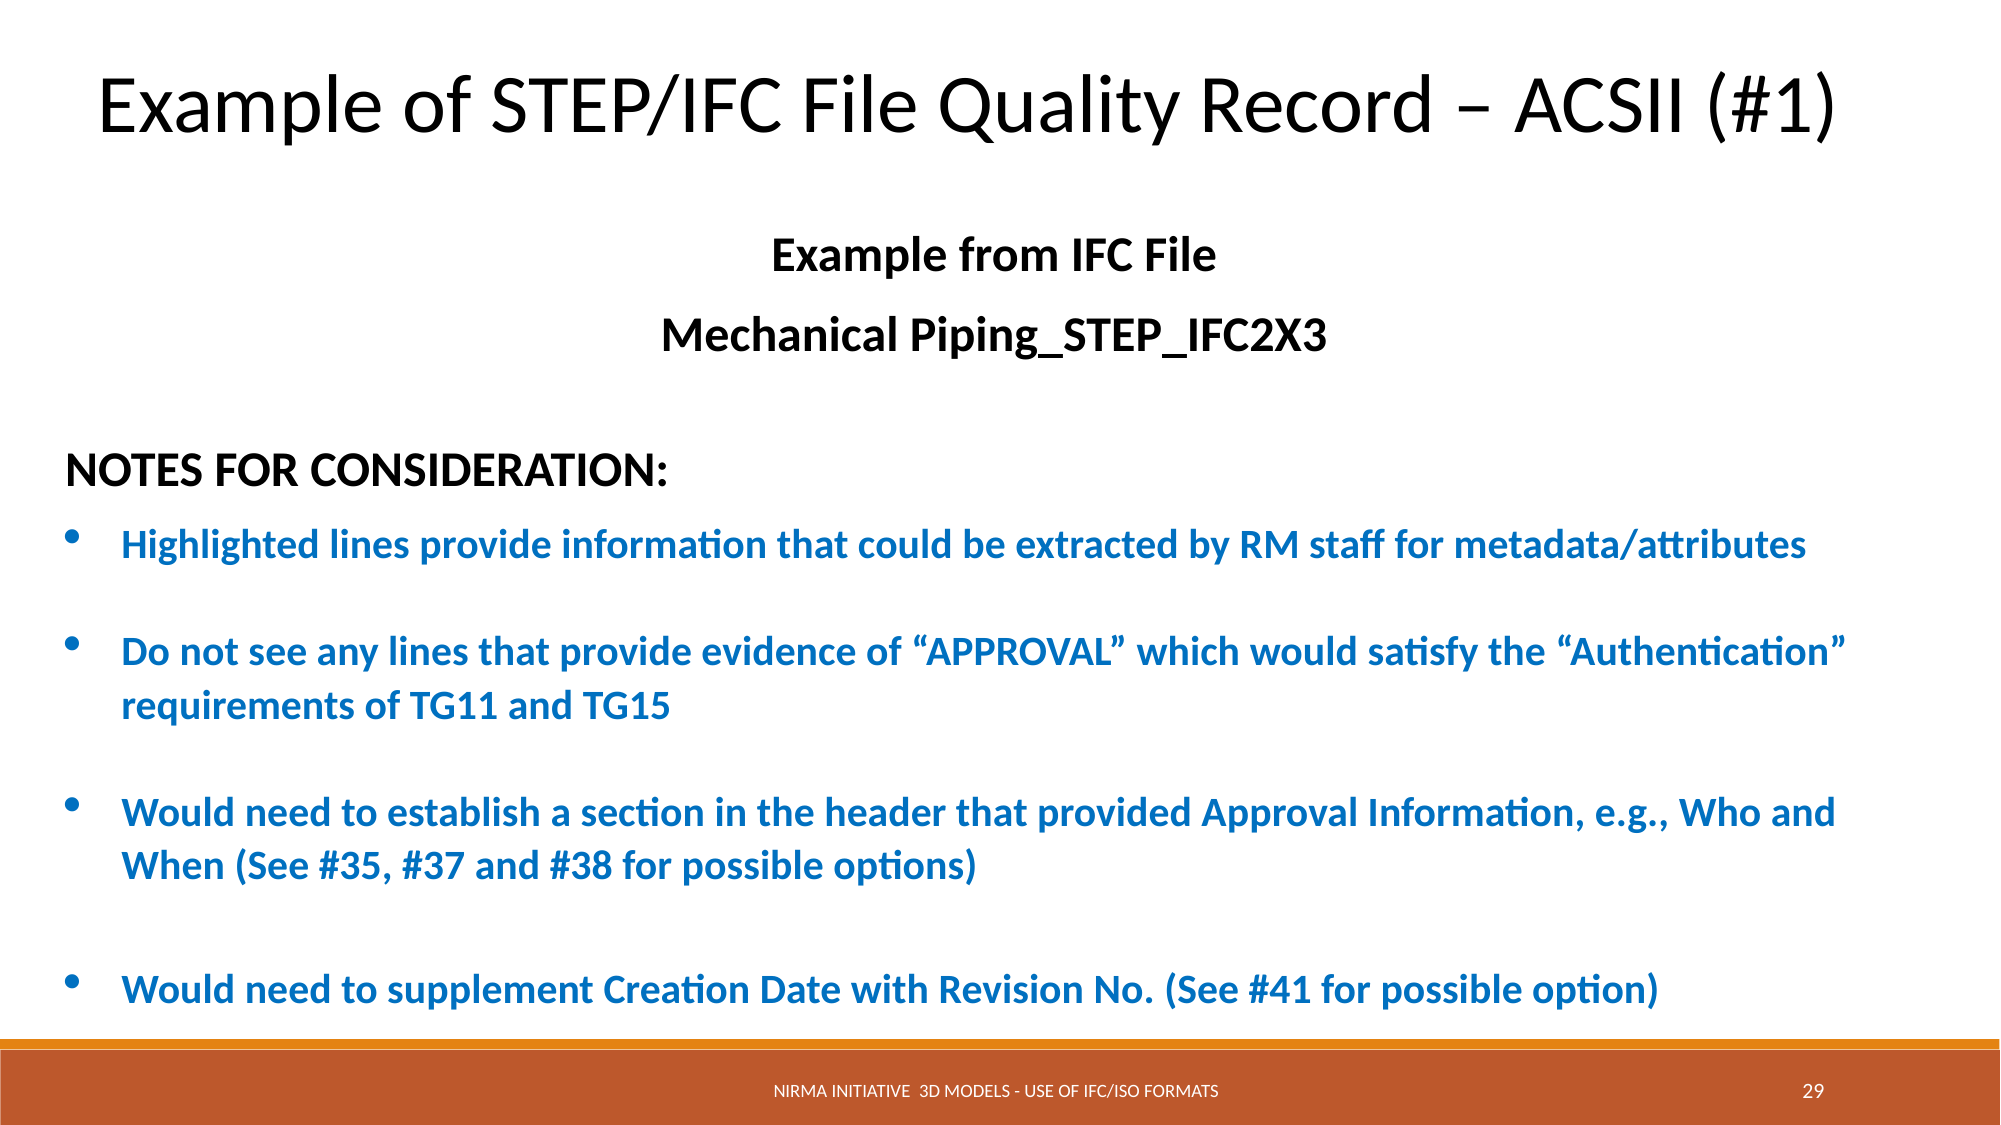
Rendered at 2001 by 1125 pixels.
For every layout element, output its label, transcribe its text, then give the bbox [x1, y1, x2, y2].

slide_number 29 [1624, 1059, 1840, 1120]
text_box Example of STEP/IFC File Quality Record – ACSII (#1) [80, 41, 1859, 157]
footer NIRMA Initiative 3D Models - Use of IFC/ISO Formats [604, 1059, 1396, 1120]
text_box Example from IFC File Mechanical Piping_STEP_IFC2X3 NOTES FOR CONSIDERATION: Highlighted lines provide information that could be extracted by RM staff for metadata/attributes Do not see any lines that provide evidence of “APPROVAL” which would satisfy the “Authentication” requirements of TG11 and TG15 Would need to establish a section in the header that provided Approval Information, e.g., Who and When (See #35, #37 and #38 for possible options) Would need to supplement Creation Date with Revision No. (See #41 for possible option) [50, 209, 1938, 1019]
